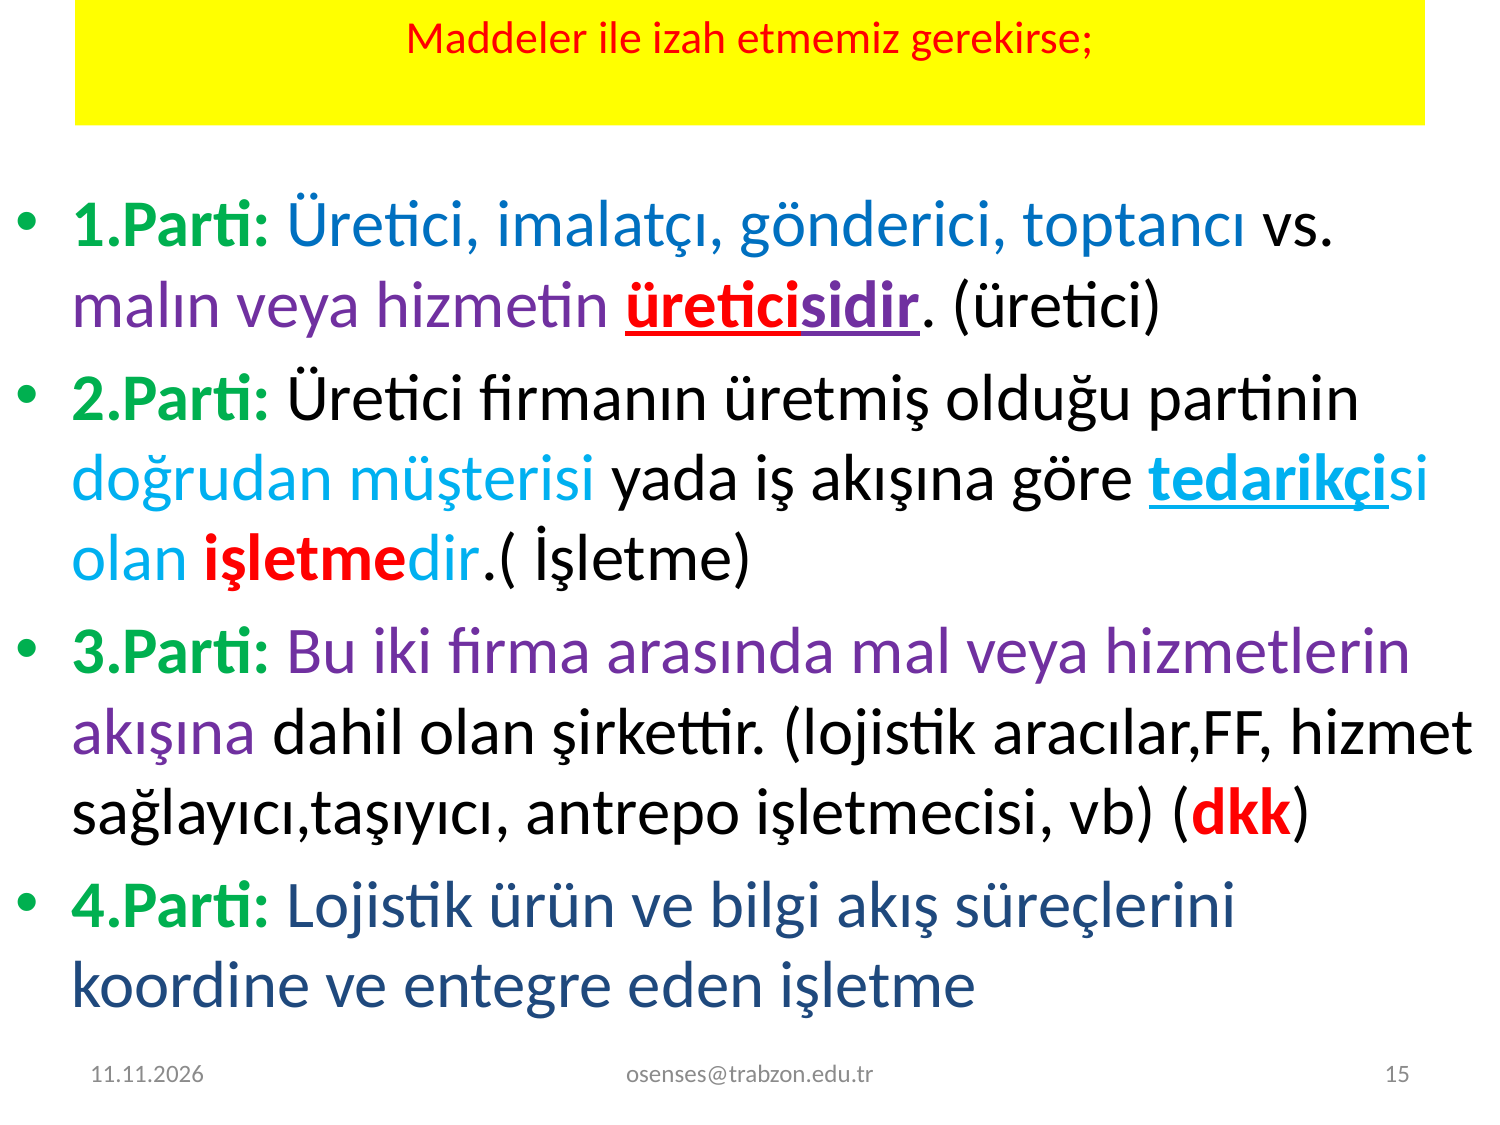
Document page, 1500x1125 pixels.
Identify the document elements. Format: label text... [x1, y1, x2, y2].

slide_number 15 [1074, 1042, 1425, 1103]
title Maddeler ile izah etmemiz gerekirse; [75, 0, 1425, 126]
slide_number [75, 1042, 425, 1103]
list 1.Parti: Üretici, imalatçı, gönderici, toptancı vs. malın veya hizmetin üreticisidir. (üretici) 2.Parti: Üretici firmanın üretmiş olduğu partinin doğrudan müşterisi yada iş akışına göre tedarikçisi olan işletmedir.( İşletme) 3.Parti: Bu iki firma arasında mal veya hizmetlerin akışına dahil olan şirkettir. (lojistik aracılar,FF, hizmet sağlayıcı,taşıyıcı, antrepo işletmecisi, vb) (dkk) 4.Parti: Lojistik ürün ve bilgi akış süreçlerini koordine ve entegre eden işletme [0, 172, 1500, 1125]
footer osenses@trabzon.edu.tr [512, 1042, 988, 1103]
